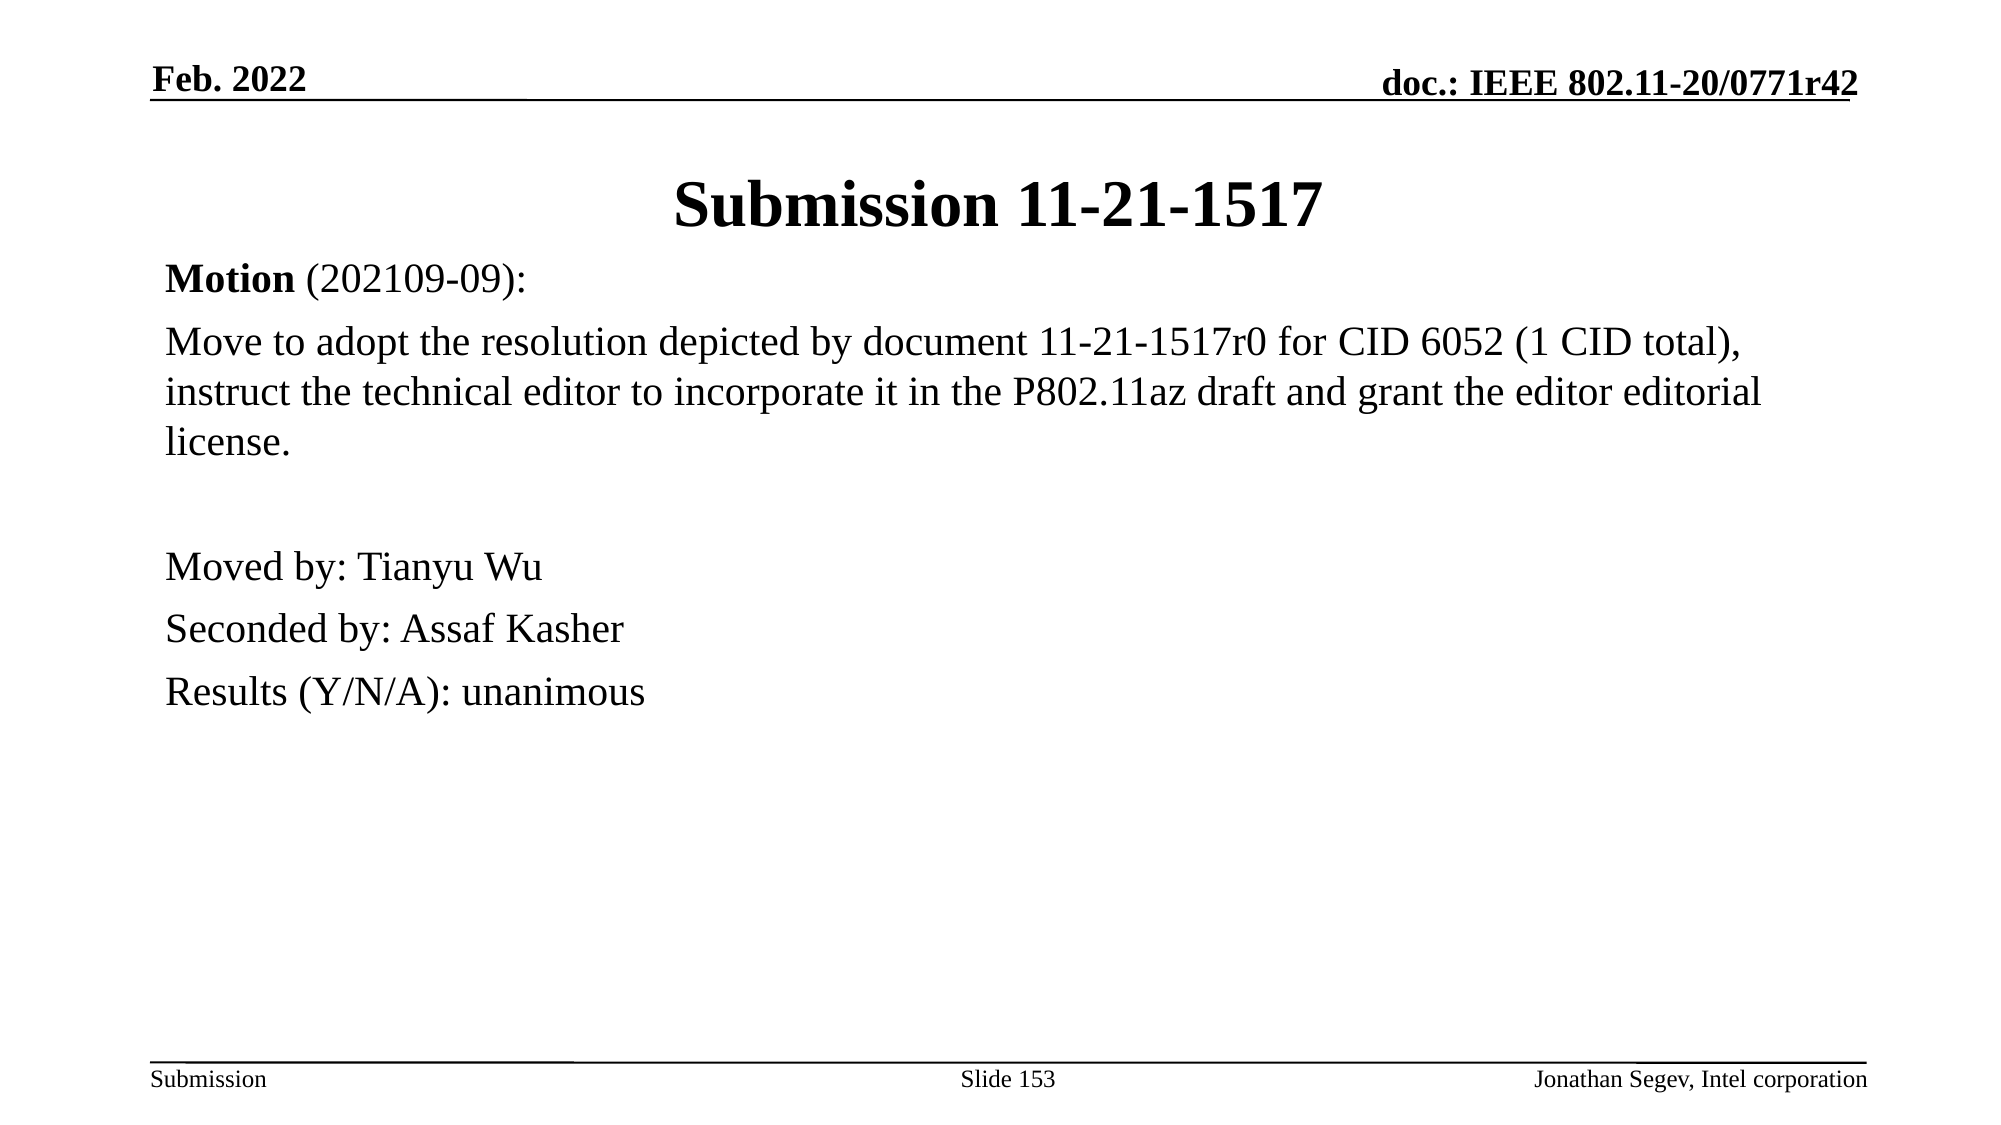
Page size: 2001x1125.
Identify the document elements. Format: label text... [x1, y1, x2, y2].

list Motion (202109-09): Move to adopt the resolution depicted by document 11-21-1517r0 for CID 6052 (1 CID total), instruct the technical editor to incorporate it in the P802.11az draft and grant the editor editorial license. Moved by: Tianyu Wu Seconded by: Assaf Kasher Results (Y/N/A): unanimous [149, 243, 1850, 1000]
slide_number Slide 153 [950, 1061, 1067, 1123]
footer Jonathan Segev, Intel corporation [1171, 1061, 1869, 1093]
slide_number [152, 54, 563, 100]
title Submission 11-21-1517 [149, 112, 1850, 243]
